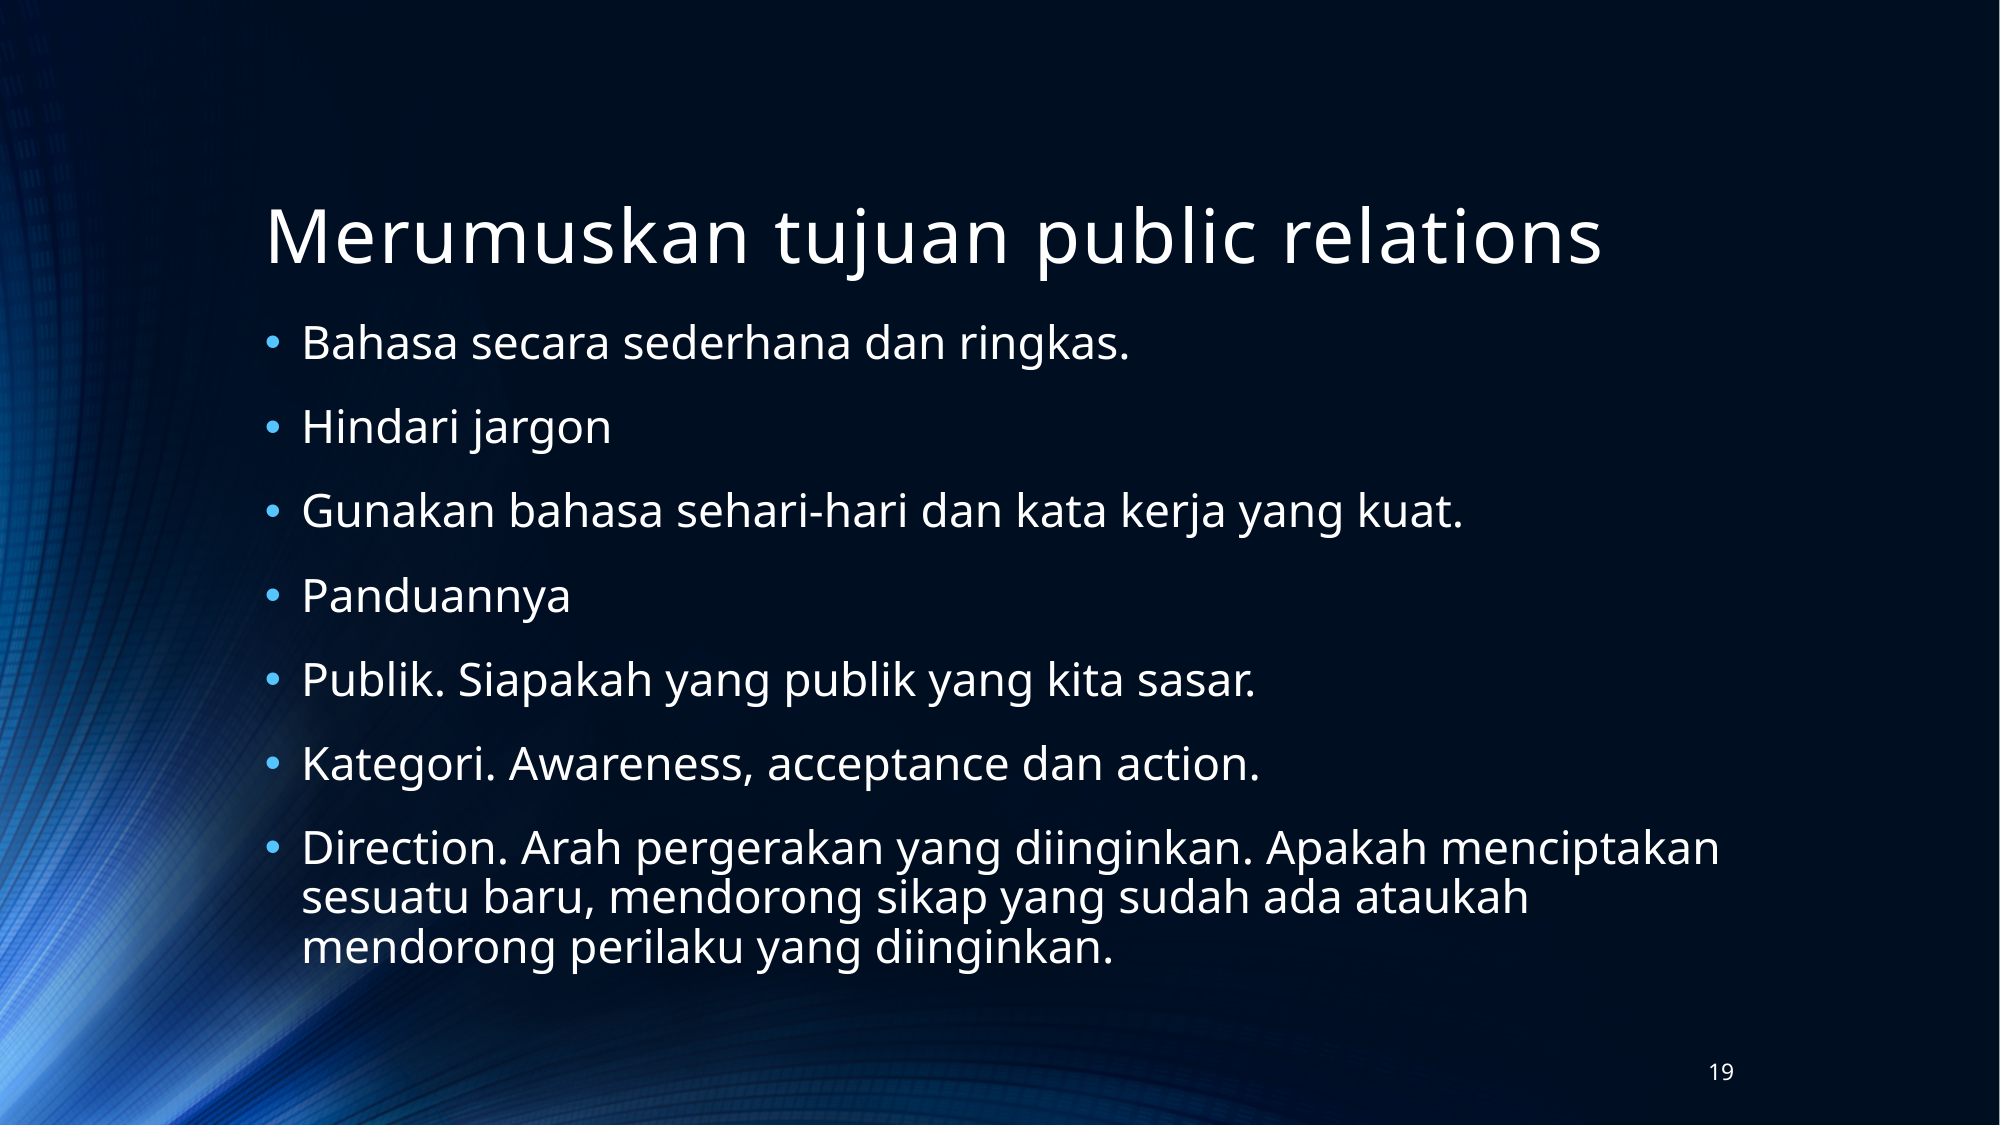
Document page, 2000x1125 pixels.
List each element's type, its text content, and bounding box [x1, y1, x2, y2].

slide_number 19 [1612, 1050, 1750, 1096]
list Bahasa secara sederhana dan ringkas. Hindari jargon Gunakan bahasa sehari-hari dan kata kerja yang kuat. Panduannya Publik. Siapakah yang publik yang kita sasar. Kategori. Awareness, acceptance dan action. Direction. Arah pergerakan yang diinginkan. Apakah menciptakan sesuatu baru, mendorong sikap yang sudah ada ataukah mendorong perilaku yang diinginkan. [249, 312, 1749, 988]
picture [0, 0, 2000, 1125]
title Merumuskan tujuan public relations [249, 62, 1750, 288]
